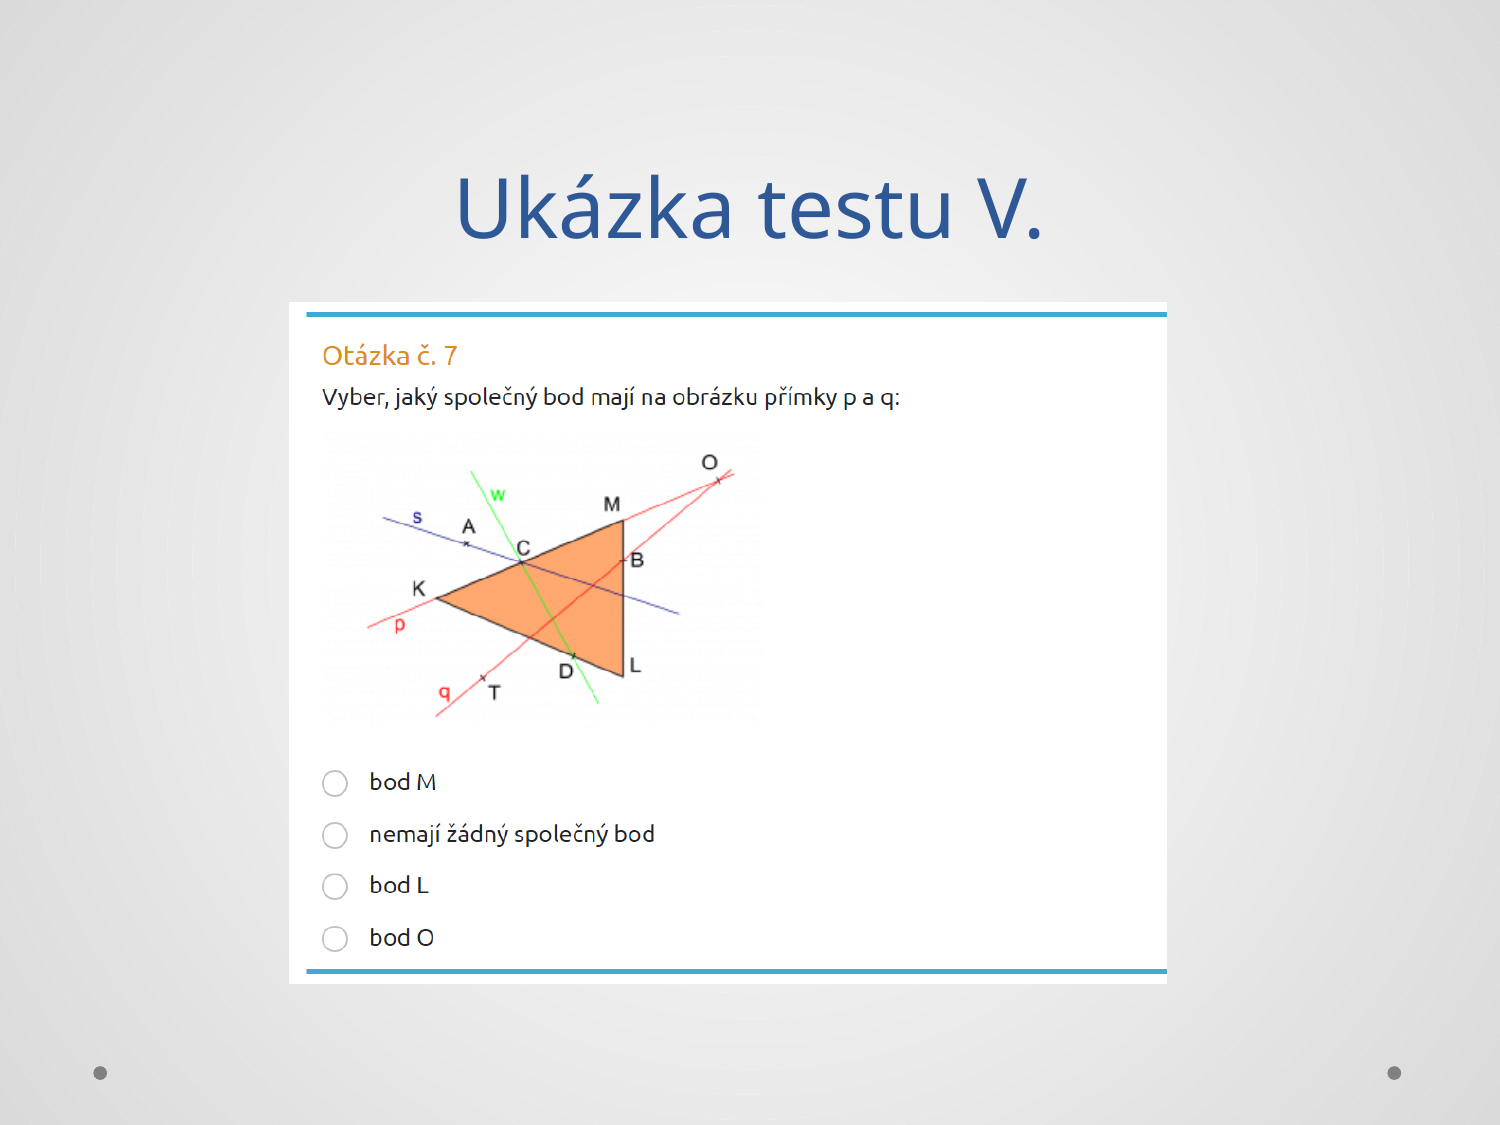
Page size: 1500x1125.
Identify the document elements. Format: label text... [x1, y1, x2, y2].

text_box Ukázka testu V. [75, 0, 1425, 262]
picture [289, 302, 1168, 984]
text_box [75, 262, 1425, 1005]
